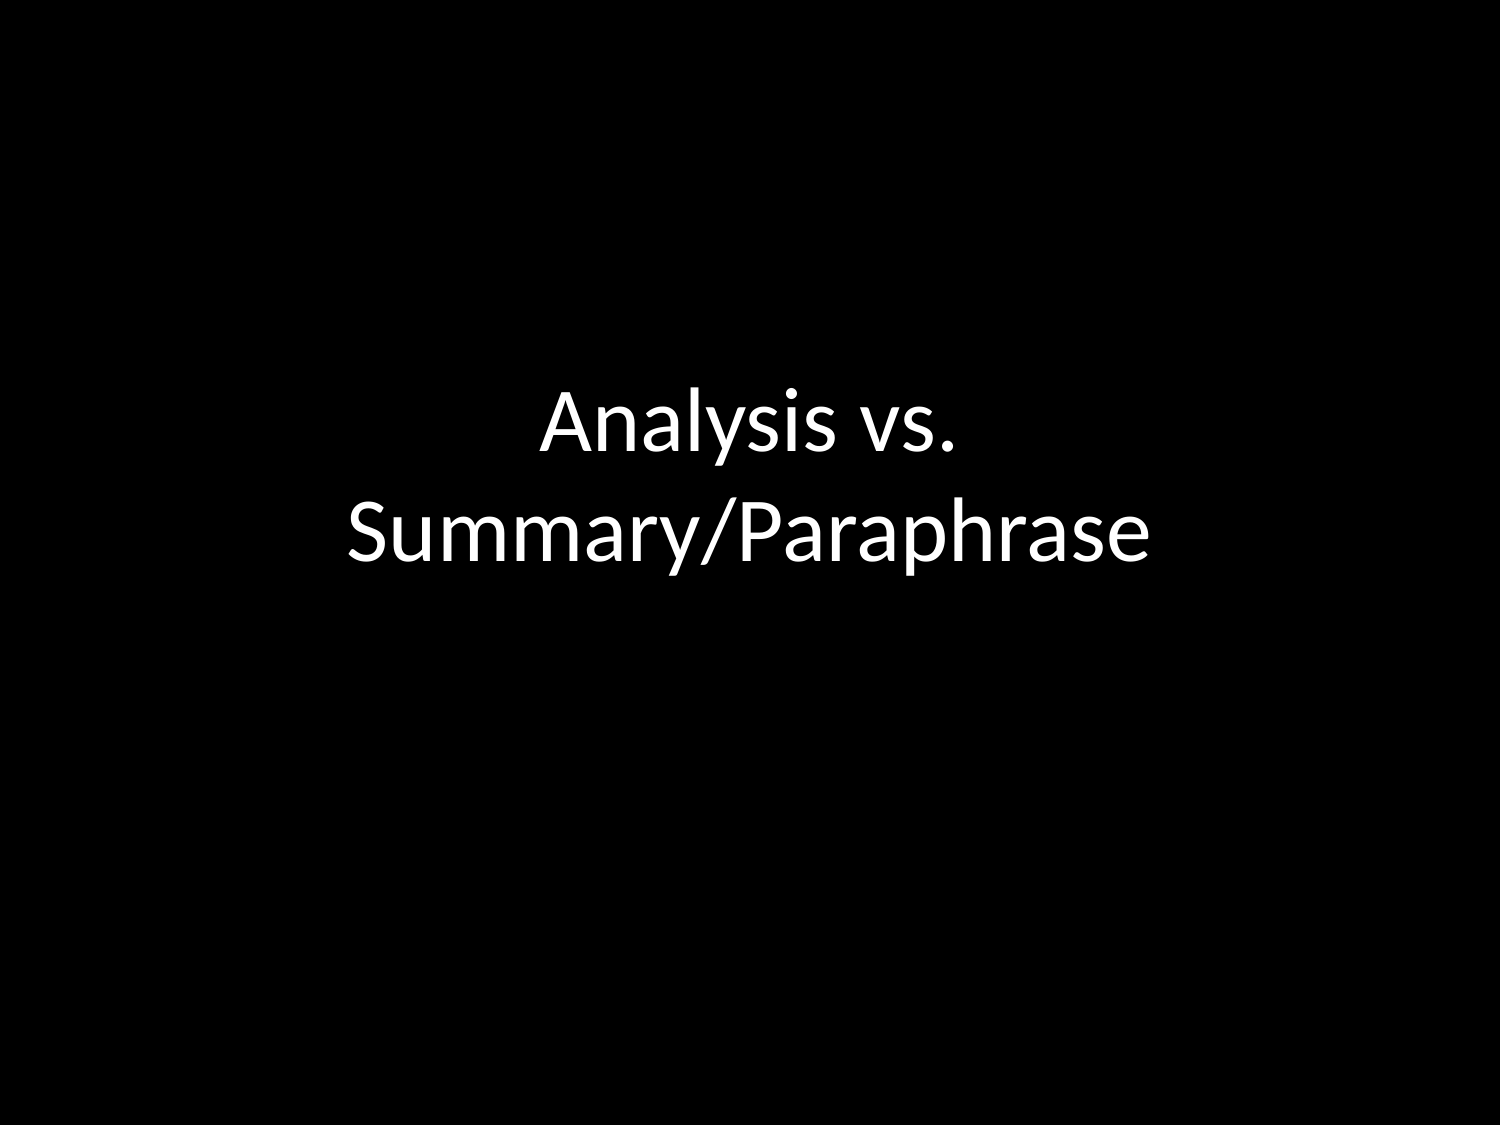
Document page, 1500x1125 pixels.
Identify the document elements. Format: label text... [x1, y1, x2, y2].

title Analysis vs. Summary/Paraphrase [112, 349, 1388, 591]
